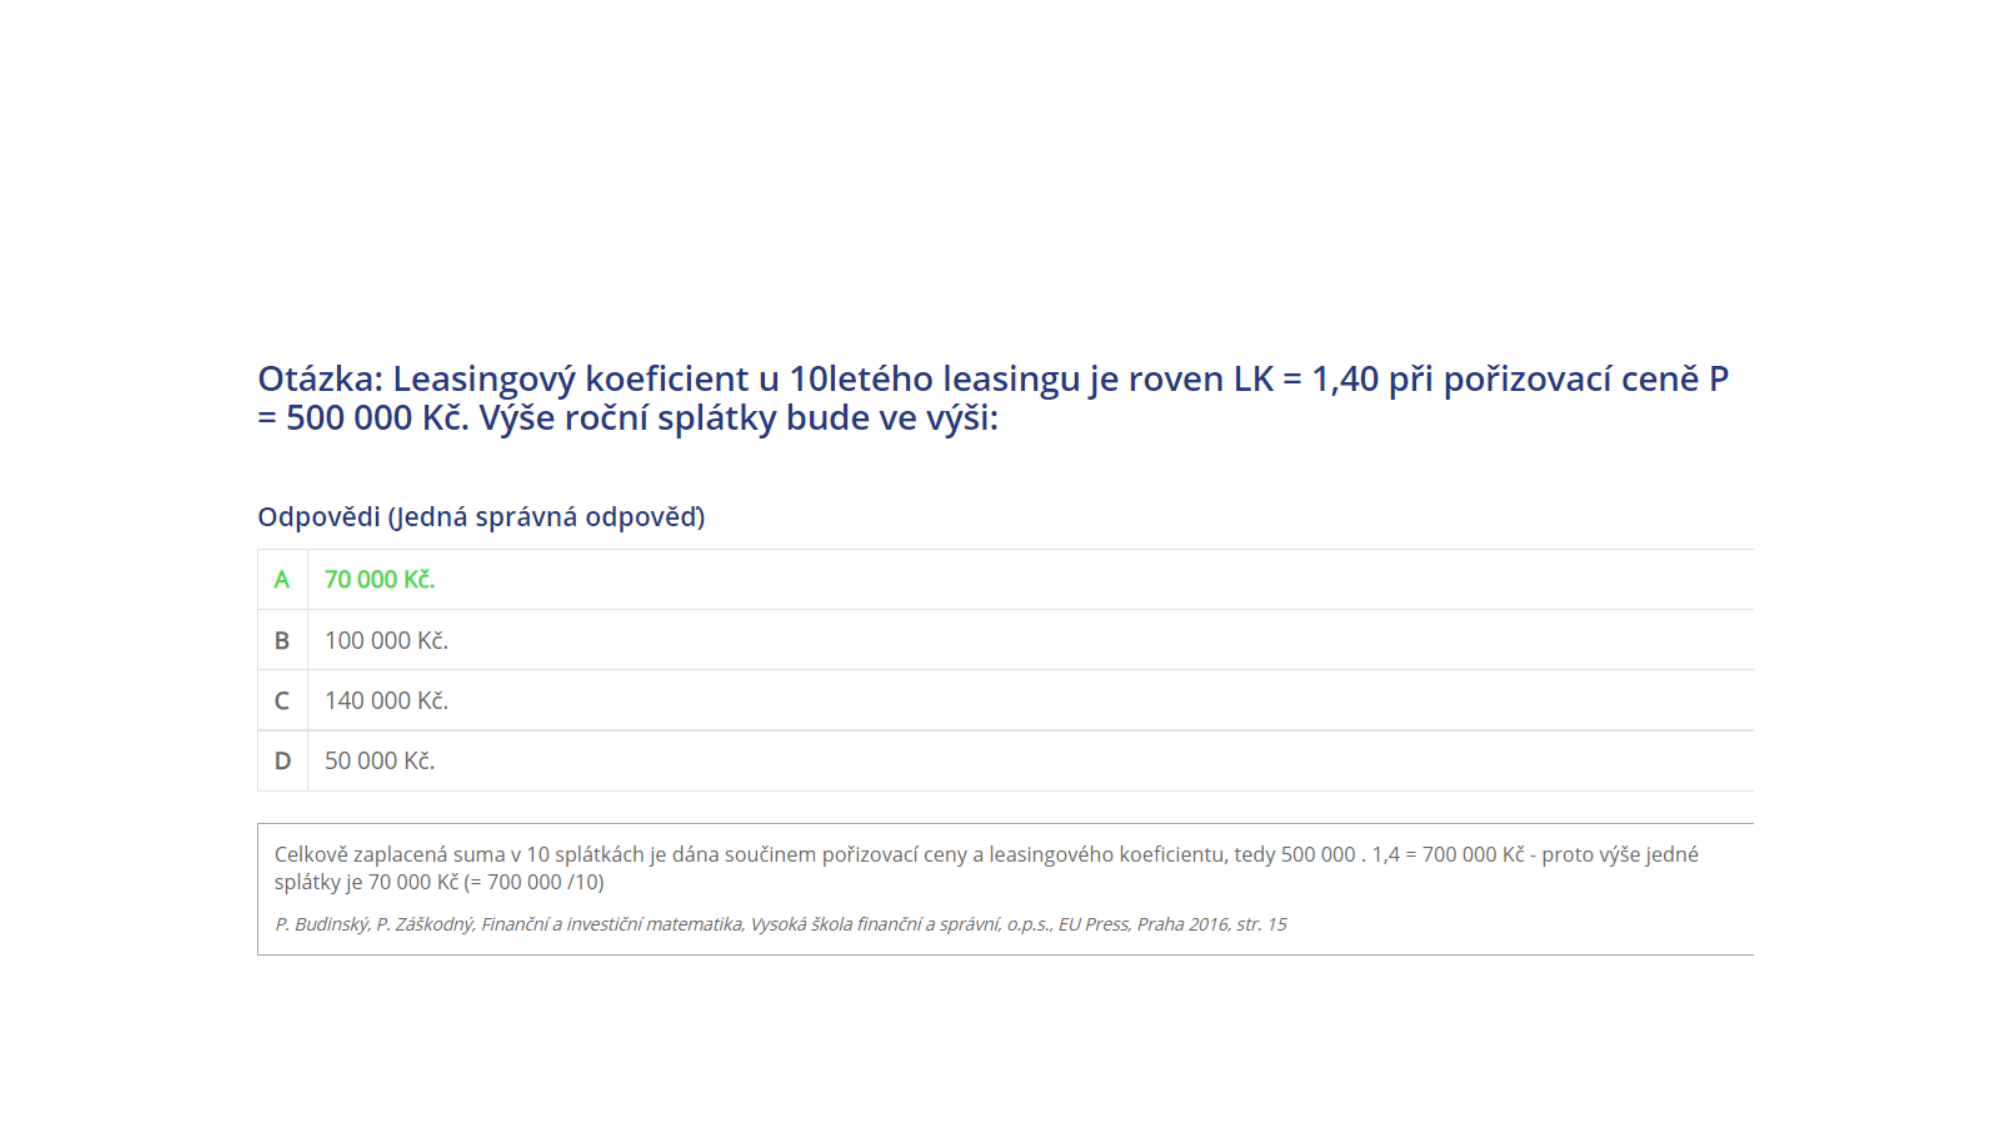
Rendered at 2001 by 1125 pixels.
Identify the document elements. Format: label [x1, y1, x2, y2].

list [246, 356, 1754, 957]
